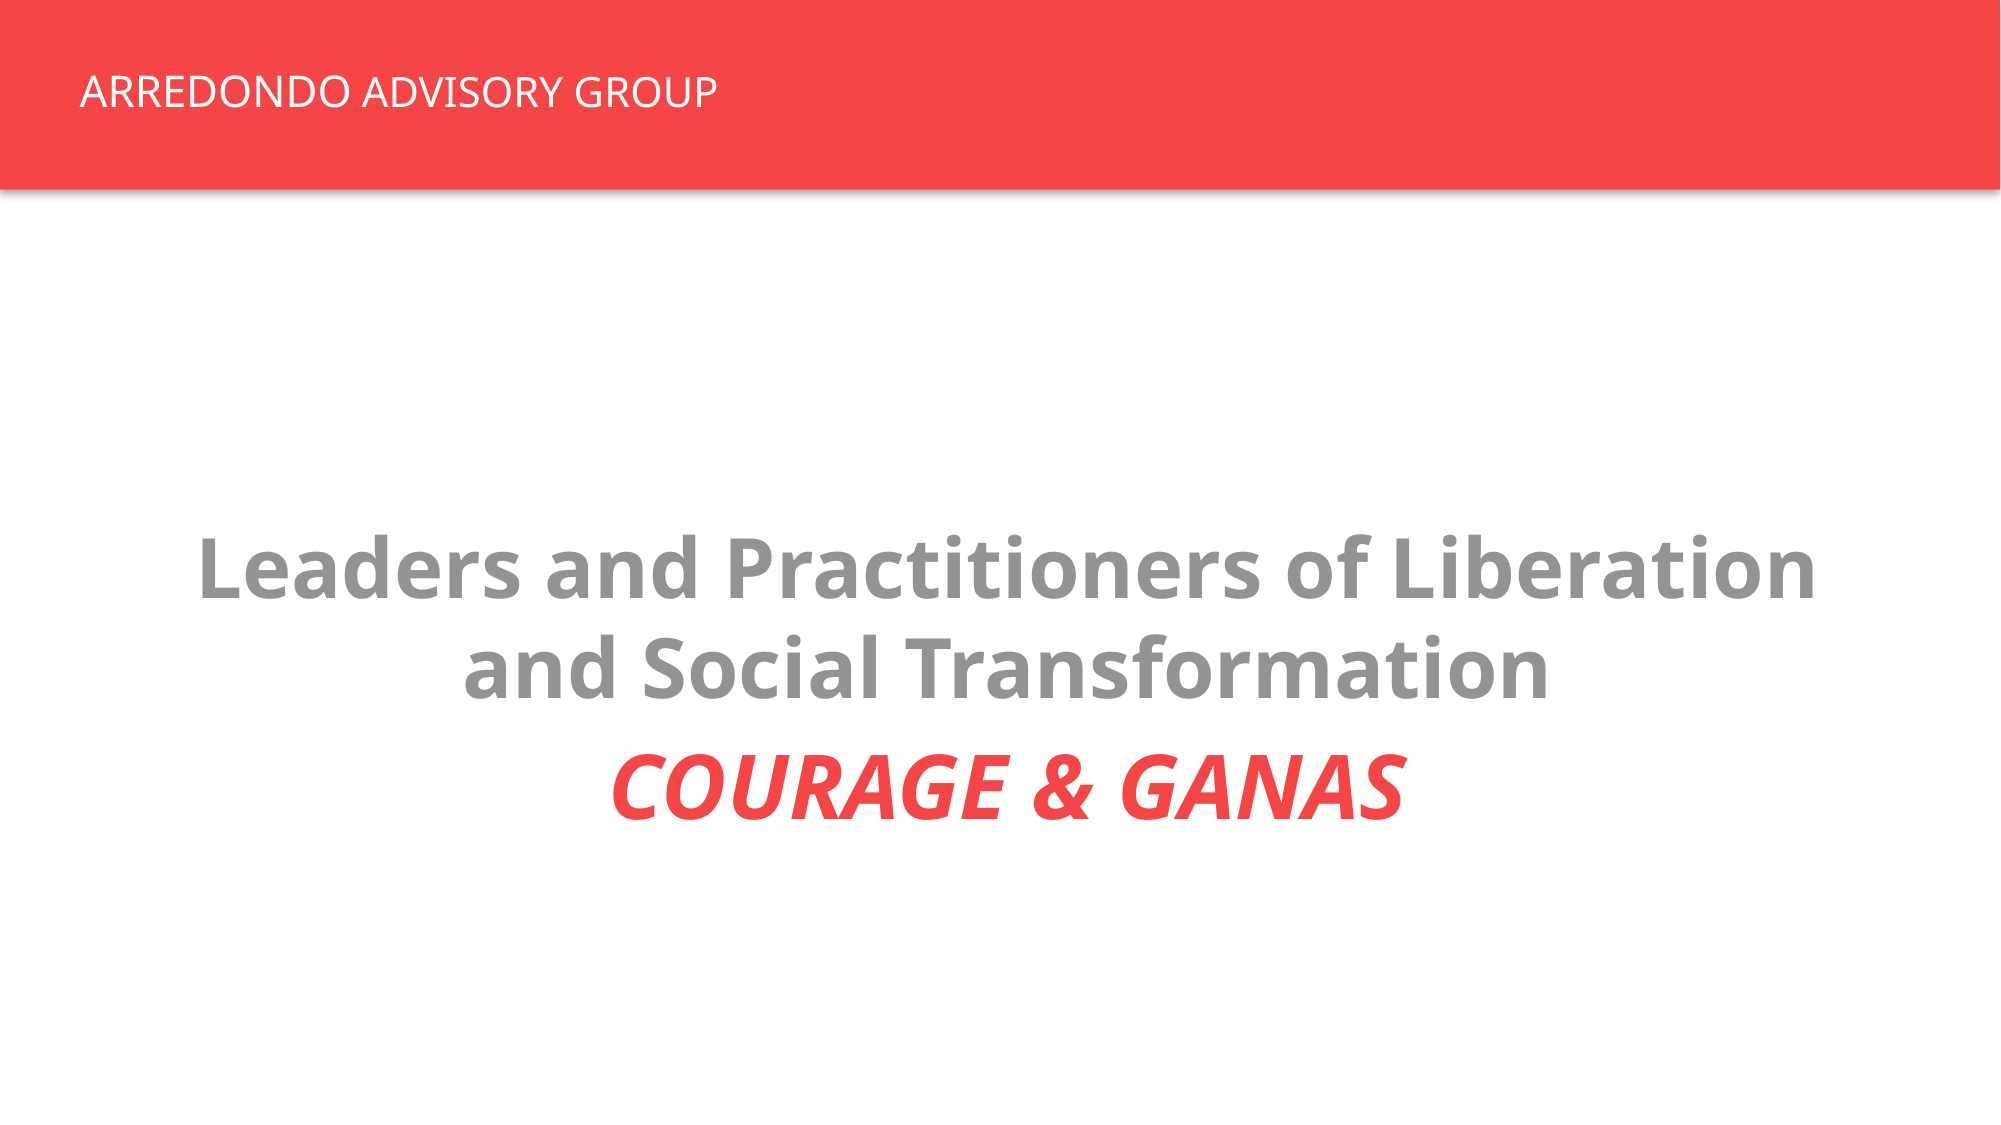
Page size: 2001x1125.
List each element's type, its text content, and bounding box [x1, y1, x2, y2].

title Courage & ganas [157, 723, 1858, 947]
list Leaders and Practitioners of Liberation and Social Transformation [157, 476, 1858, 723]
